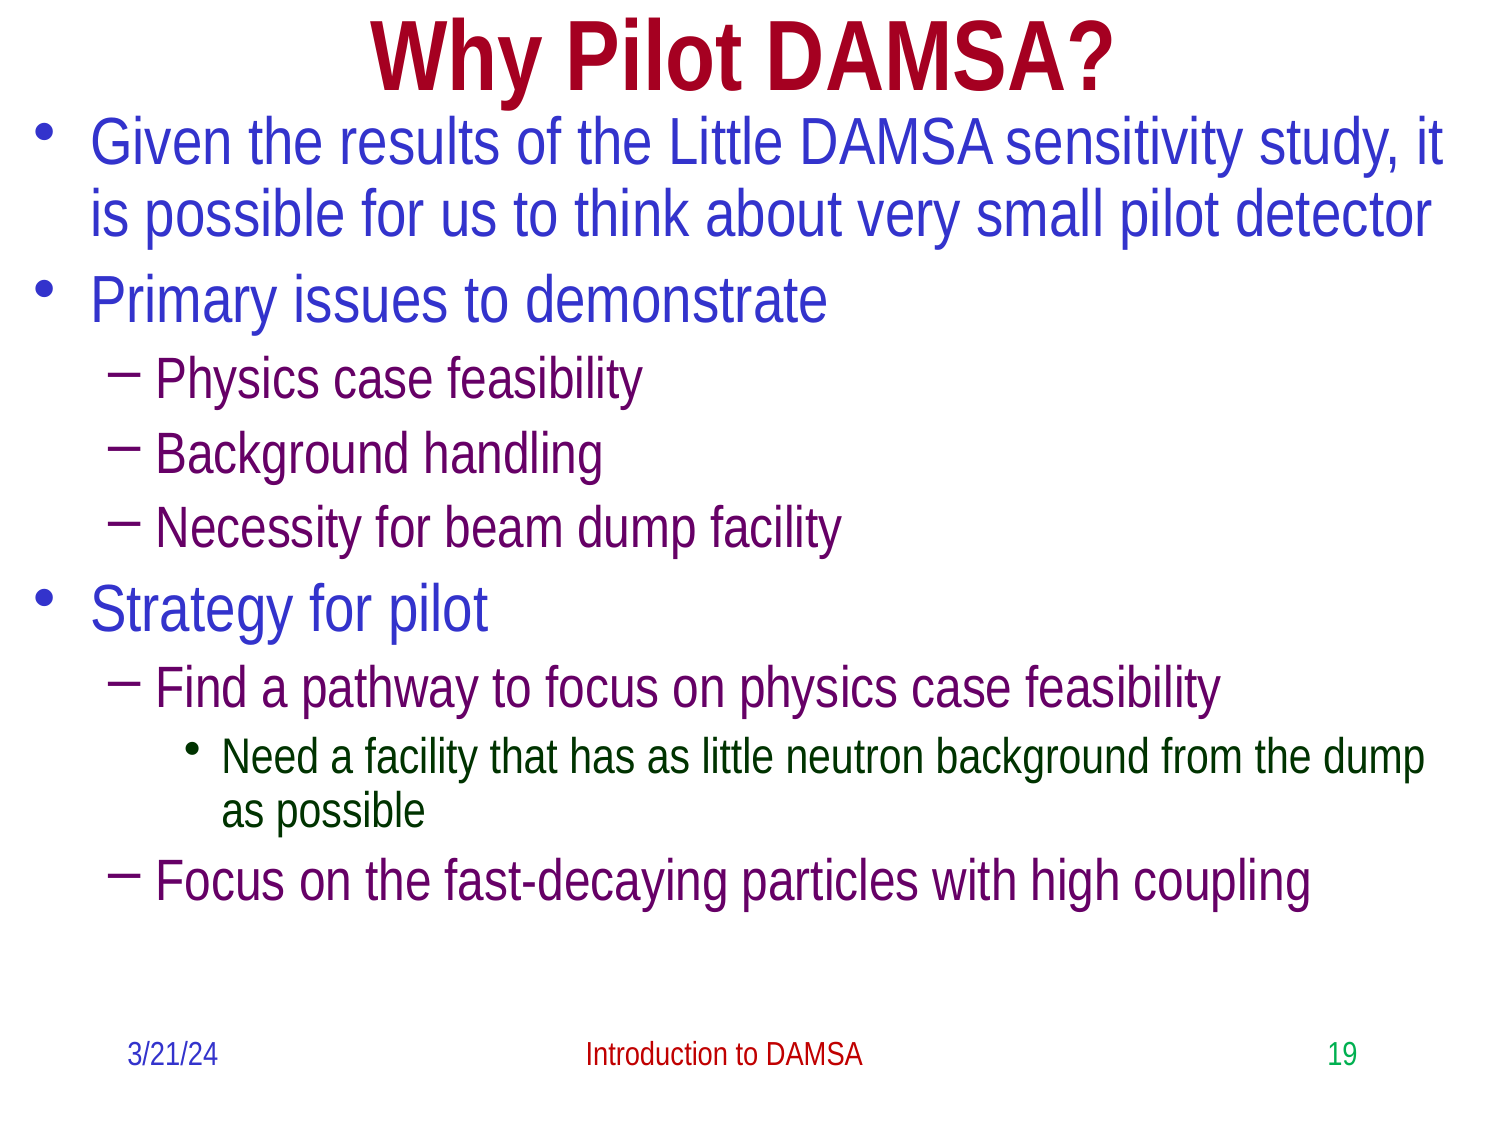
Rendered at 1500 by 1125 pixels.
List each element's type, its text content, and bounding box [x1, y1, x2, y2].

footer Introduction to DAMSA [512, 1025, 988, 1100]
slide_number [112, 1025, 425, 1100]
title Why Pilot DAMSA? [12, 0, 1476, 101]
slide_number 19 [1312, 1025, 1388, 1100]
list Given the results of the Little DAMSA sensitivity study, it is possible for us to think about very small pilot detector Primary issues to demonstrate Physics case feasibility Background handling Necessity for beam dump facility Strategy for pilot Find a pathway to focus on physics case feasibility Need a facility that has as little neutron background from the dump as possible Focus on the fast-decaying particles with high coupling [18, 99, 1488, 1013]
